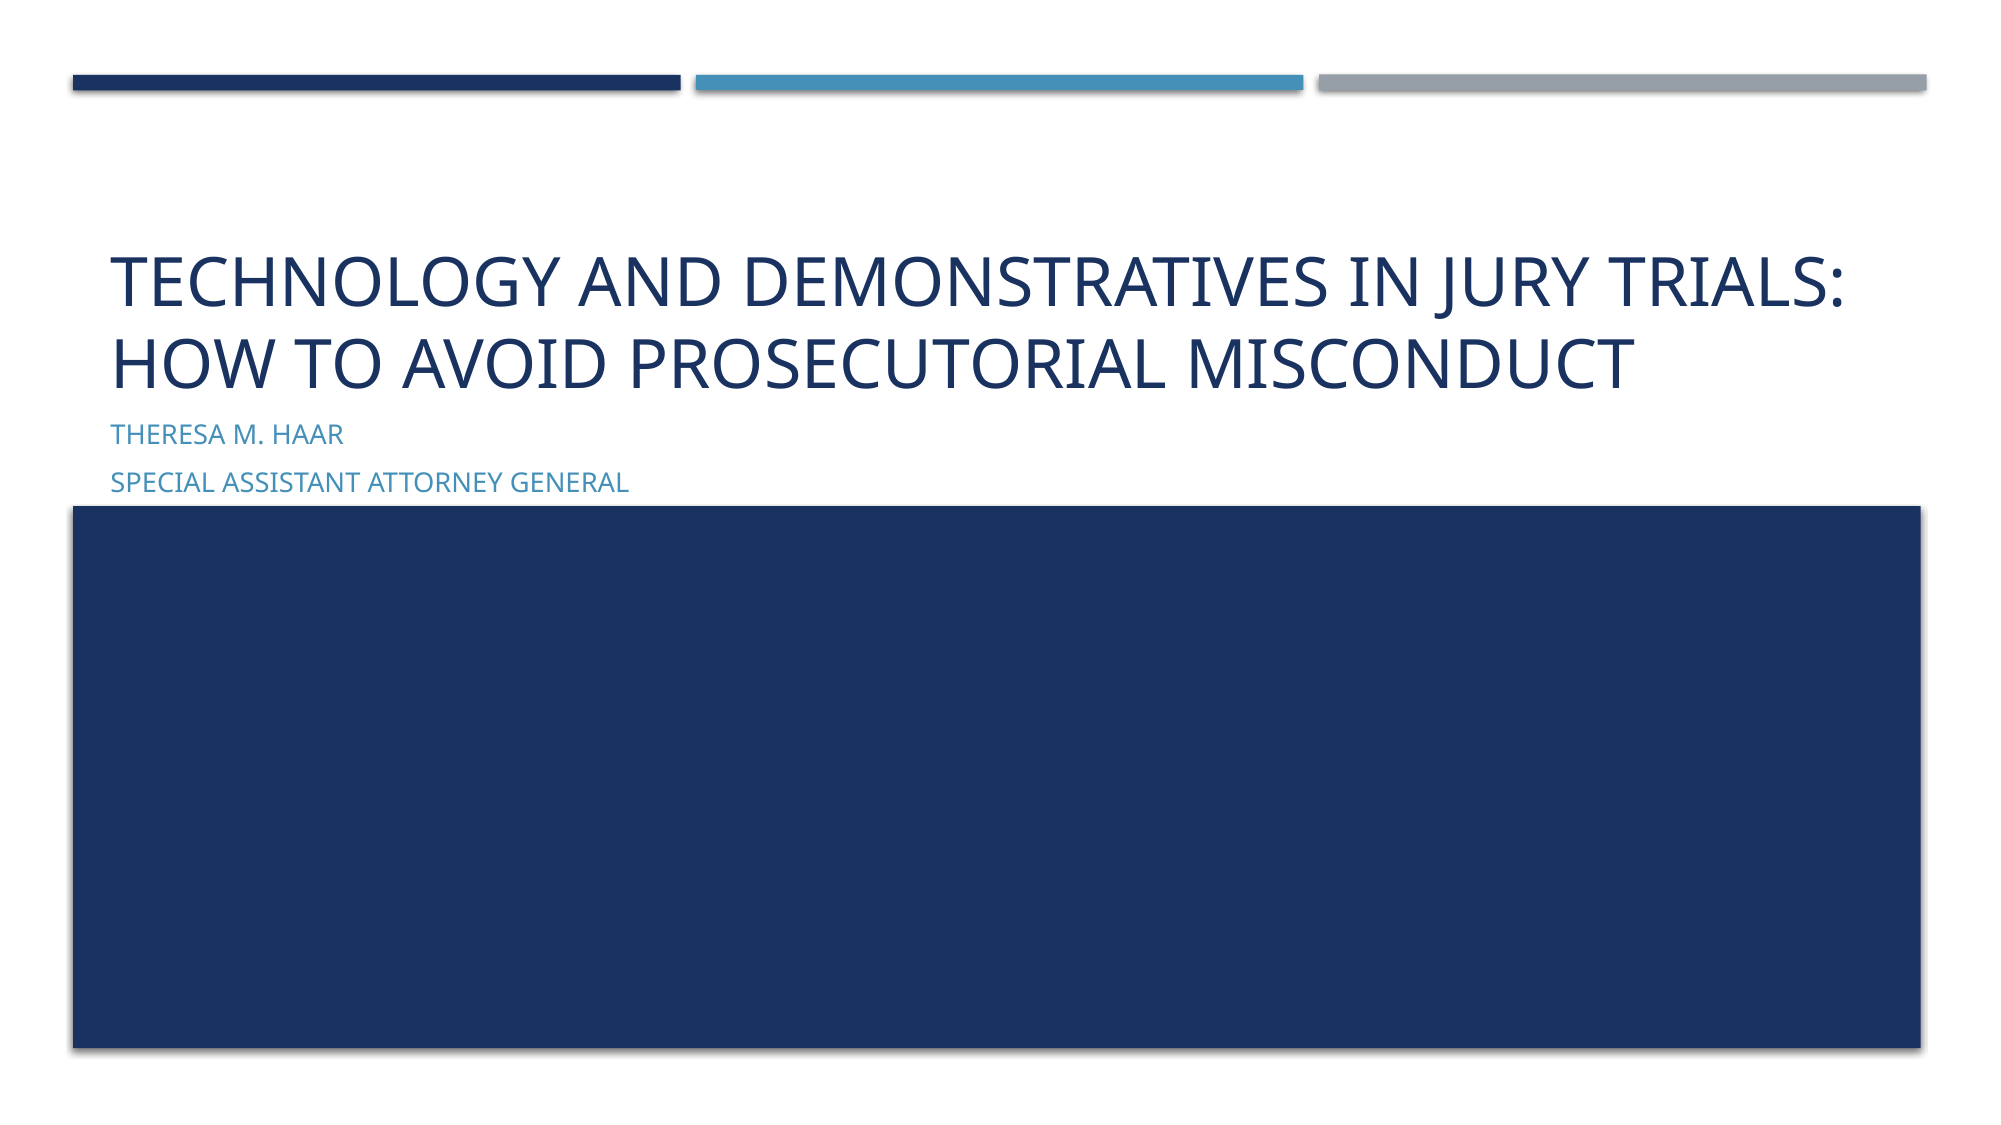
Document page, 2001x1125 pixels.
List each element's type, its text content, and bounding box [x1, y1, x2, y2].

title Technology and demonstratives in jury trials: how to avoid prosecutorial misconduct [95, 167, 1899, 409]
subtitle Theresa m. haar Special assistant attorney general [95, 409, 1899, 507]
